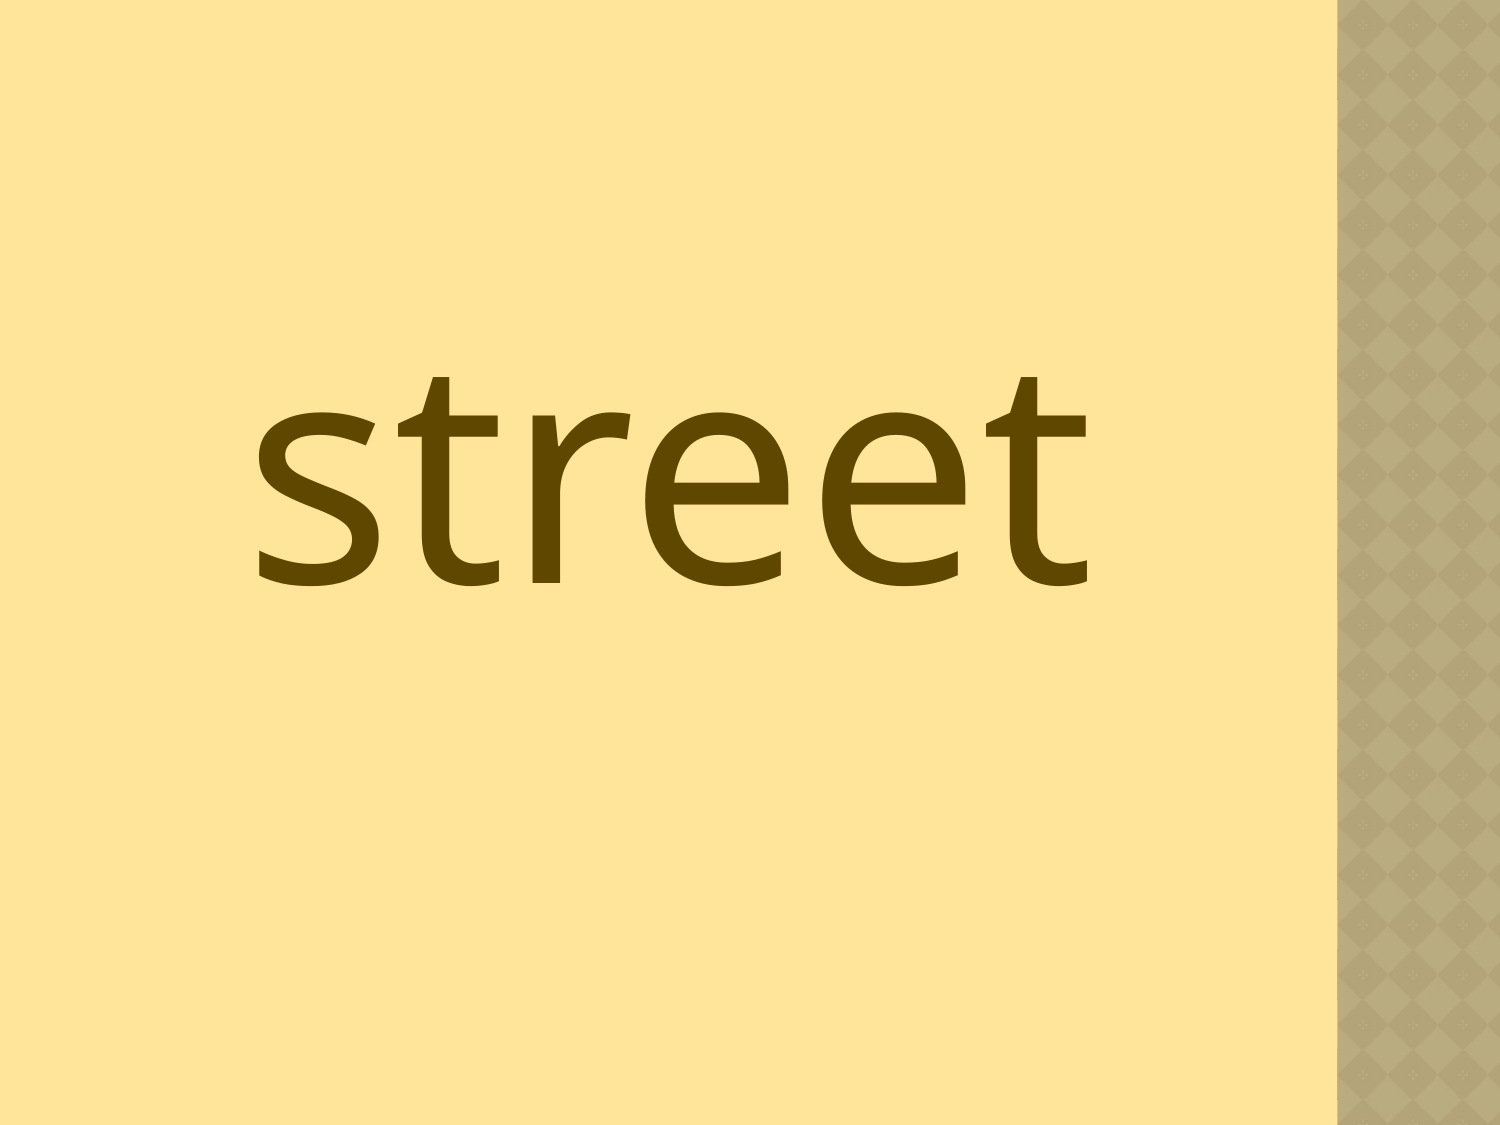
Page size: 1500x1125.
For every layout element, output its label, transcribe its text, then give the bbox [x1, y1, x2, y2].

list street [75, 264, 1263, 1059]
